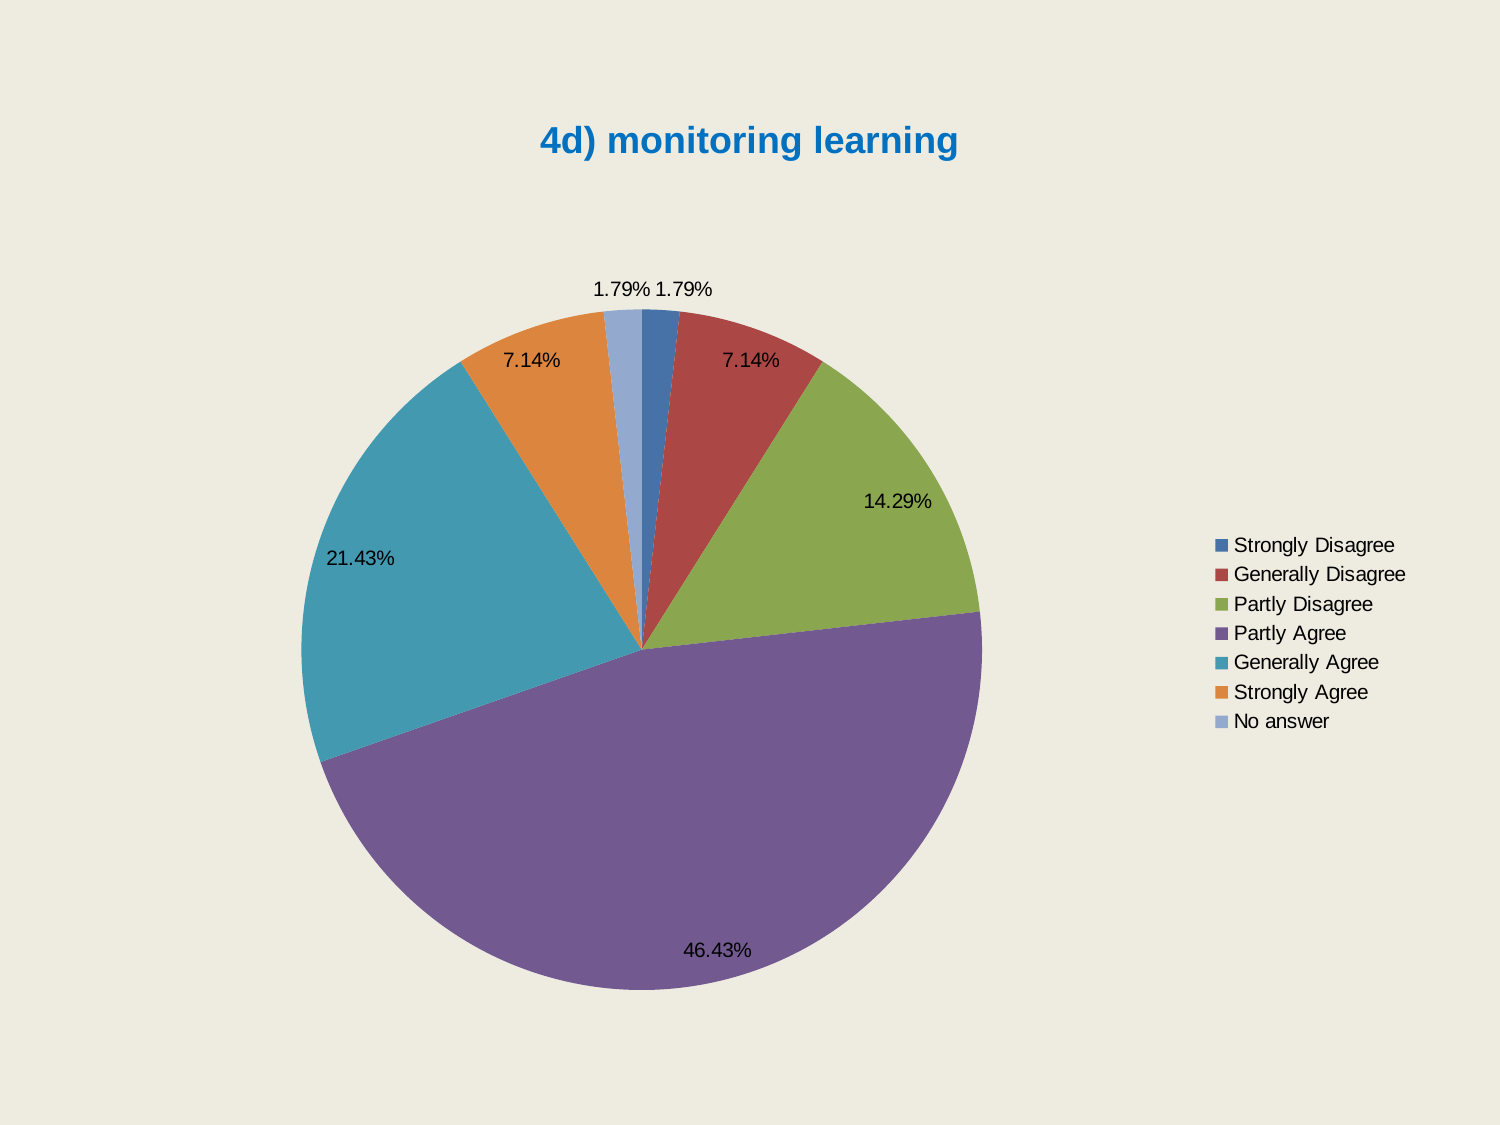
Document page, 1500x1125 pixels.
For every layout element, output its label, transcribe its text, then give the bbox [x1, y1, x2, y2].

title 4d) monitoring learning [75, 45, 1425, 233]
chart [74, 262, 1426, 1006]
